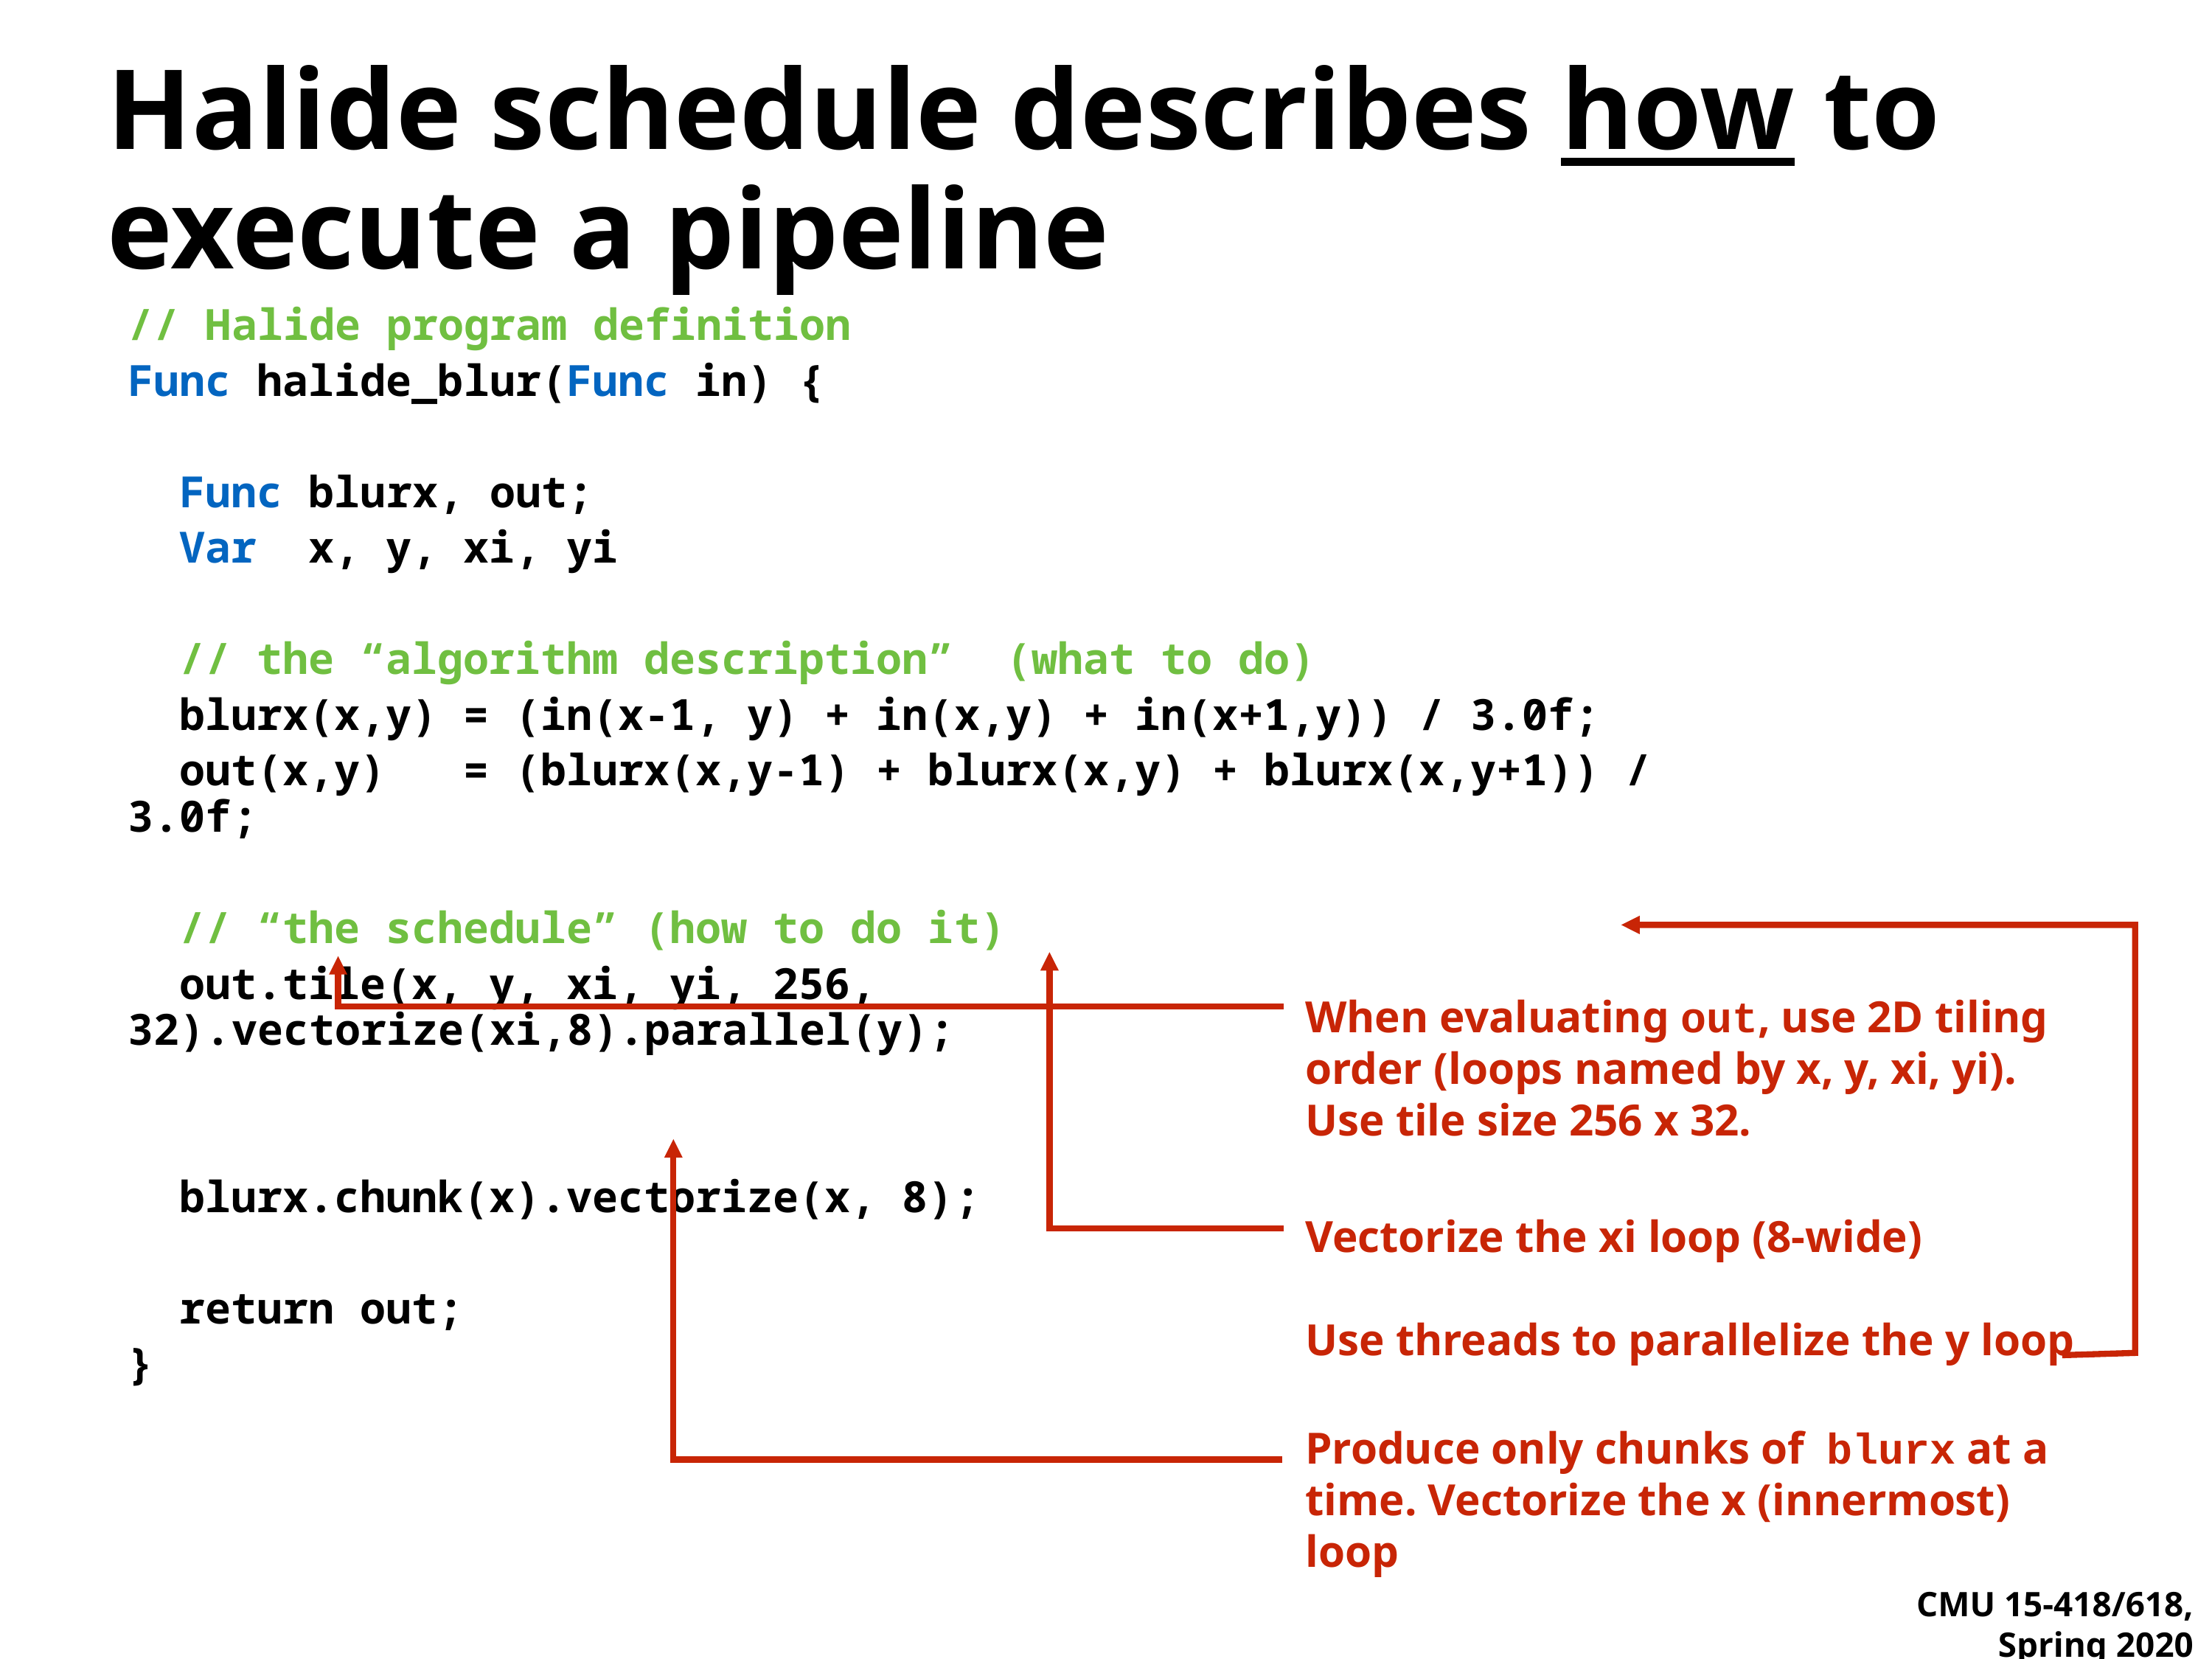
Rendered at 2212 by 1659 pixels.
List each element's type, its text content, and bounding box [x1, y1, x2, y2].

text_box [1621, 920, 2135, 1356]
text_box [1087, 995, 1284, 1007]
text_box Vectorize the xi loop (8-wide) Use threads to parallelize the y loop [1301, 1204, 2117, 1369]
title Halide schedule describes how to execute a pipeline [100, 47, 2147, 173]
text_box [1045, 952, 1284, 1229]
list // Halide program definition Func halide_blur(Func in) { Func blurx, out; Var x, y, xi, yi // the “algorithm description” (what to do) blurx(x,y) = (in(x-1, y) + in(x,y) + in(x+1,y)) / 3.0f; out(x,y) = (blurx(x,y-1) + blurx(x,y) + blurx(x,y+1)) / 3.0f; // “the schedule” (how to do it) out.tile(x, y, xi, yi, 256, 32).vectorize(xi,8).parallel(y); blurx.chunk(x).vectorize(x, 8); return out; } [121, 296, 1700, 1369]
text_box [333, 956, 1049, 1007]
text_box Produce only chunks of blurx at a time. Vectorize the x (innermost) loop [1301, 1416, 2067, 1581]
text_box When evaluating out, use 2D tiling order (loops named by x, y, xi, yi). Use tile size 256 x 32. [1301, 984, 1850, 1150]
text_box [669, 1139, 1282, 1460]
